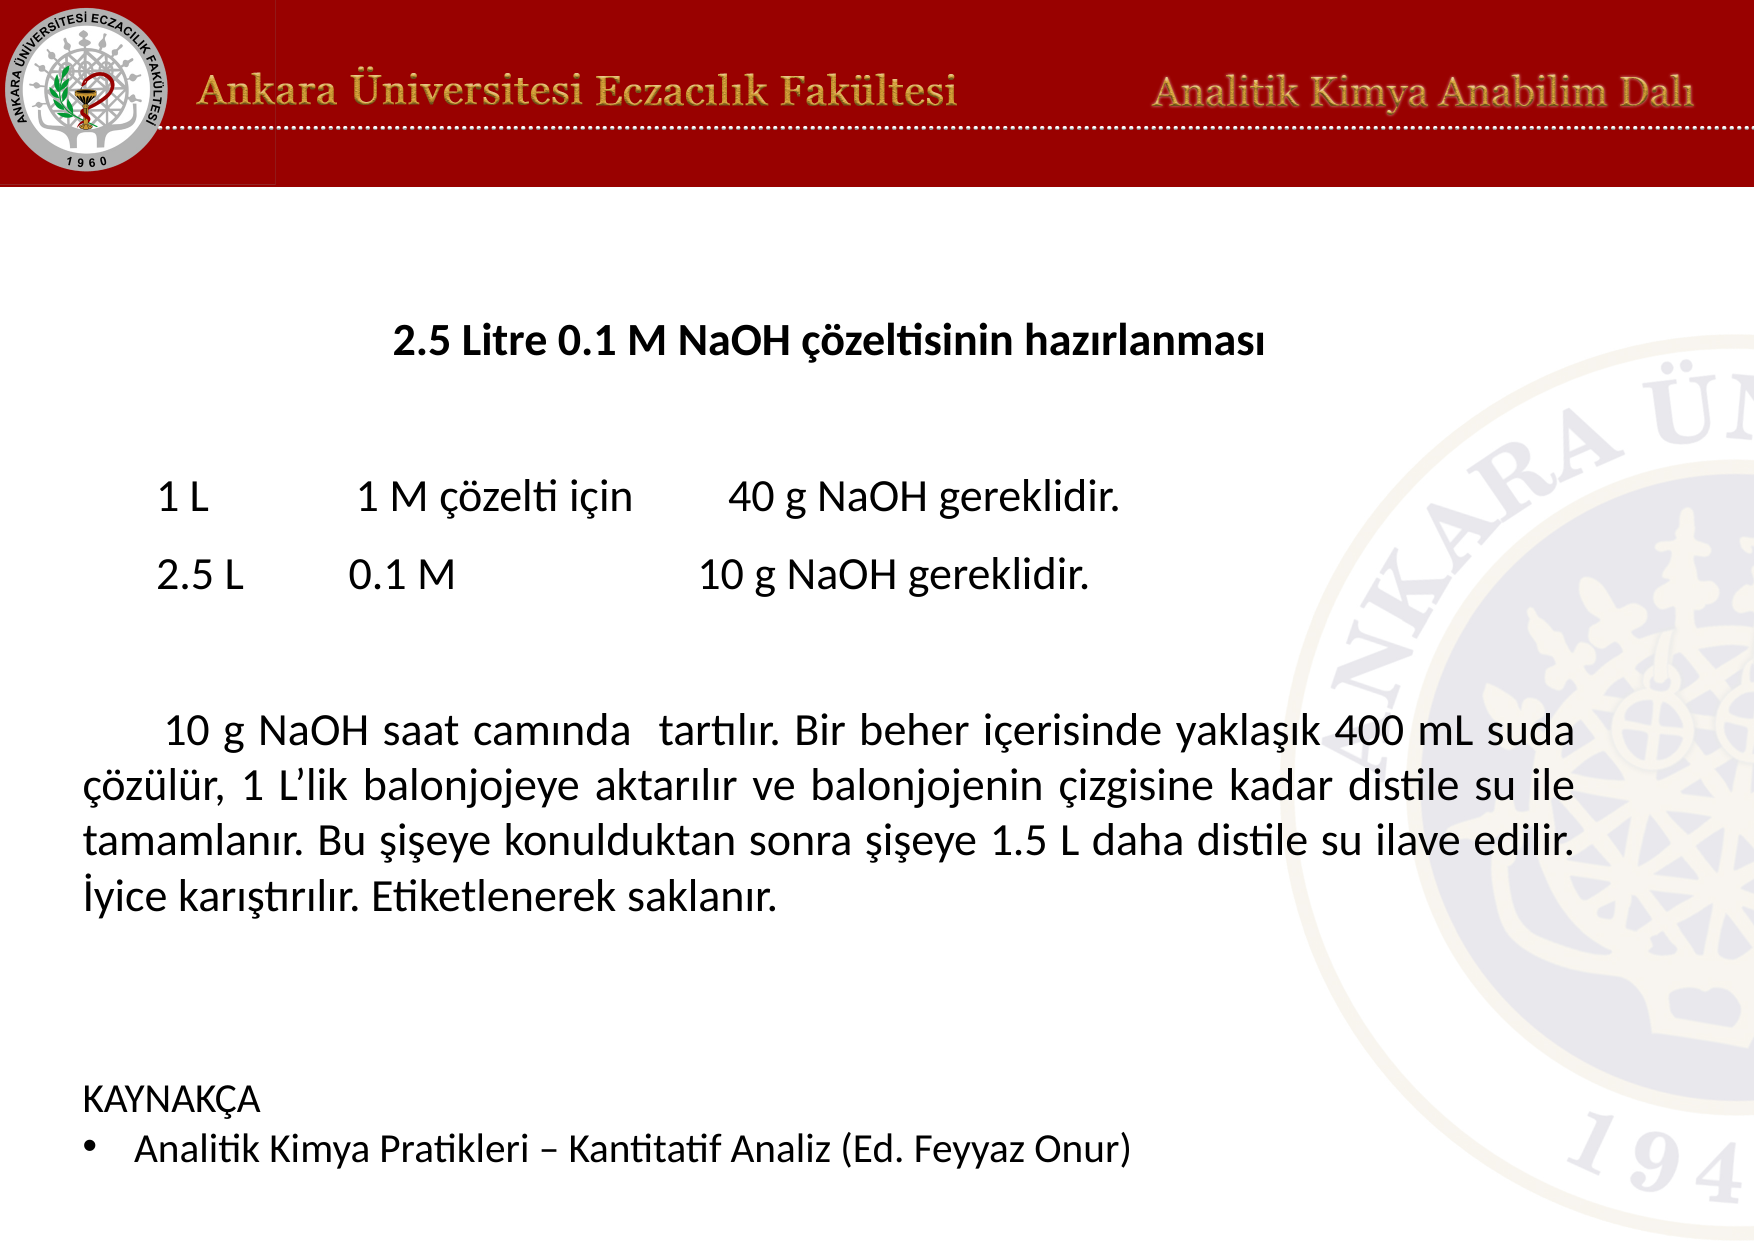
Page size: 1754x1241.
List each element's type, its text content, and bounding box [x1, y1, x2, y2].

text_box KAYNAKÇA Analitik Kimya Pratikleri – Kantitatif Analiz (Ed. Feyyaz Onur) [67, 1063, 1331, 1178]
text_box 2.5 Litre 0.1 M NaOH çözeltisinin hazırlanması 1 L 1 M çözelti için 40 g NaOH gereklidir. 2.5 L 0.1 M 10 g NaOH gereklidir. 10 g NaOH saat camında tartılır. Bir beher içerisinde yaklaşık 400 mL suda çözülür, 1 L’lik balonjojeye aktarılır ve balonjojenin çizgisine kadar distile su ile tamamlanır. Bu şişeye konulduktan sonra şişeye 1.5 L daha distile su ilave edilir. İyice karıştırılır. Etiketlenerek saklanır. [67, 302, 1592, 928]
picture [0, 0, 1754, 1241]
